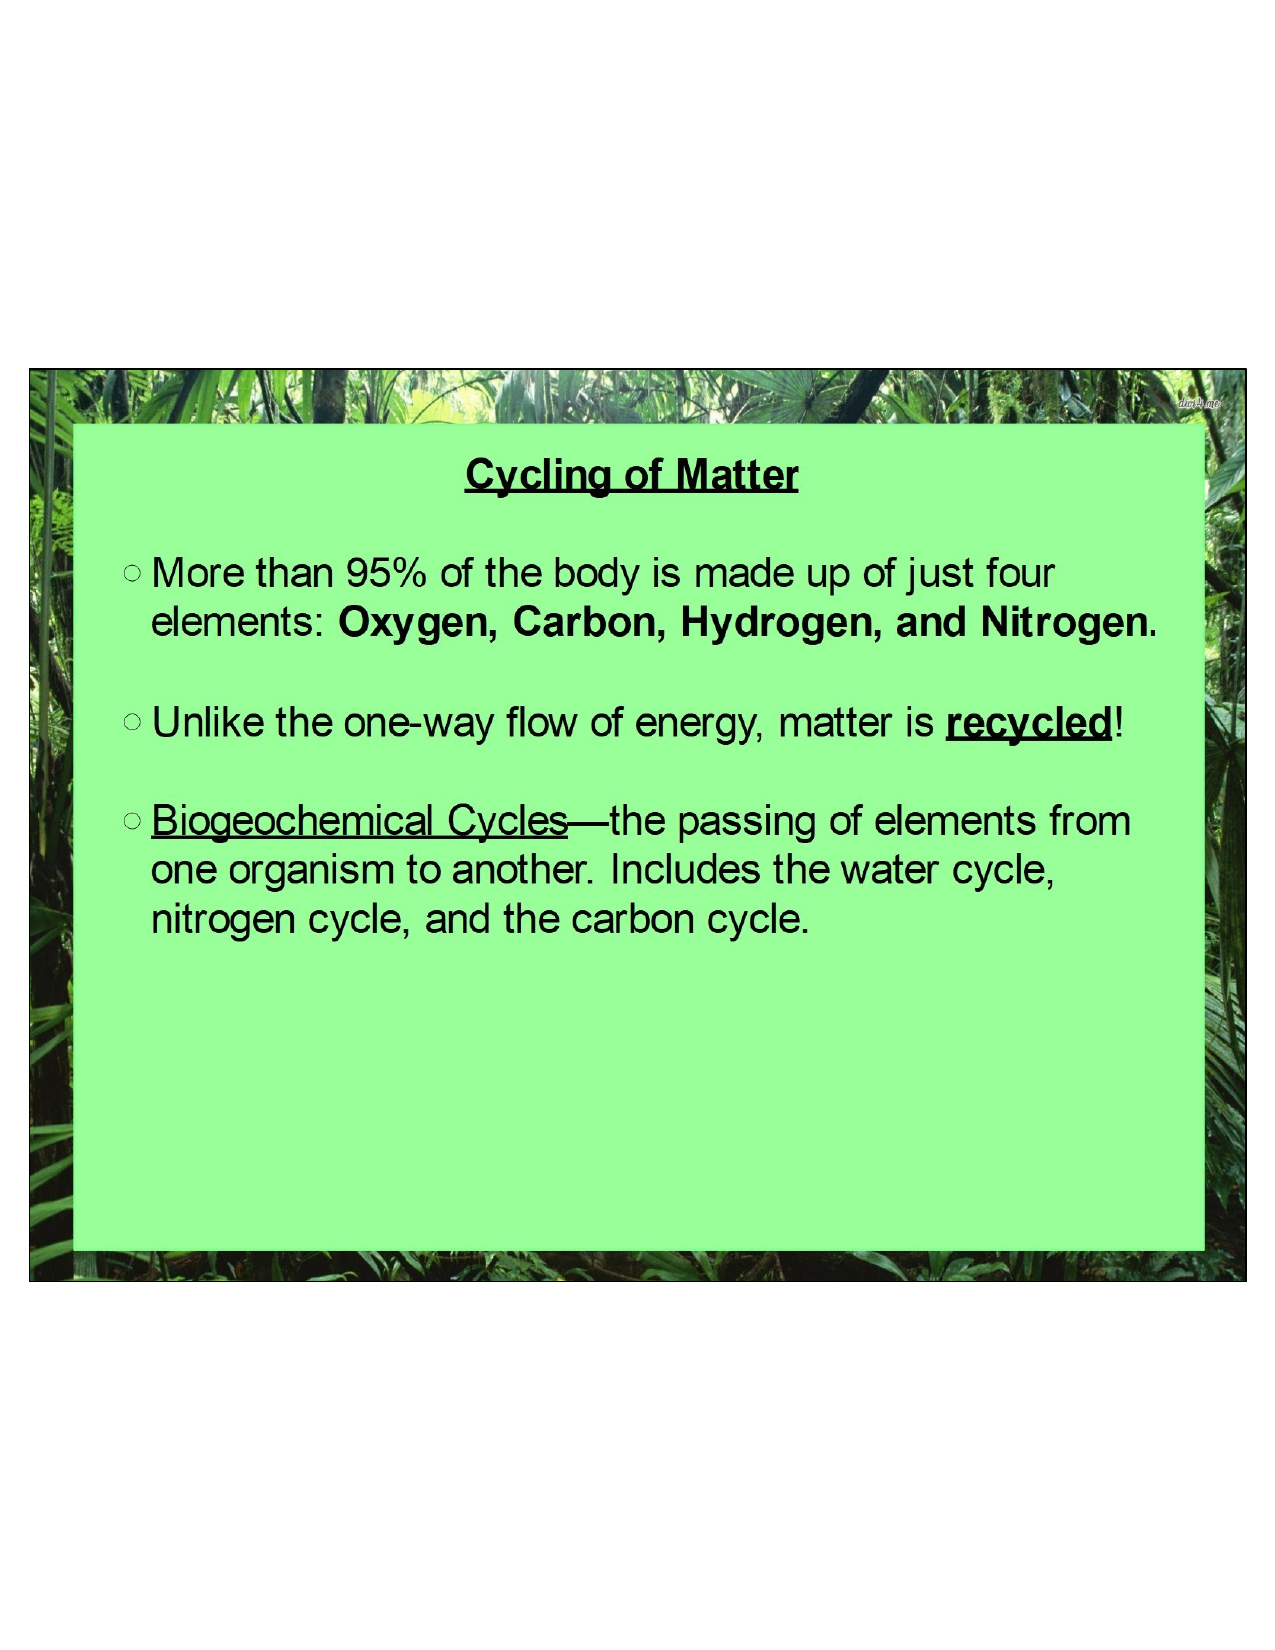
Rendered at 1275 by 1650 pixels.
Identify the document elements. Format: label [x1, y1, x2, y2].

text_box [29, 368, 1246, 1282]
